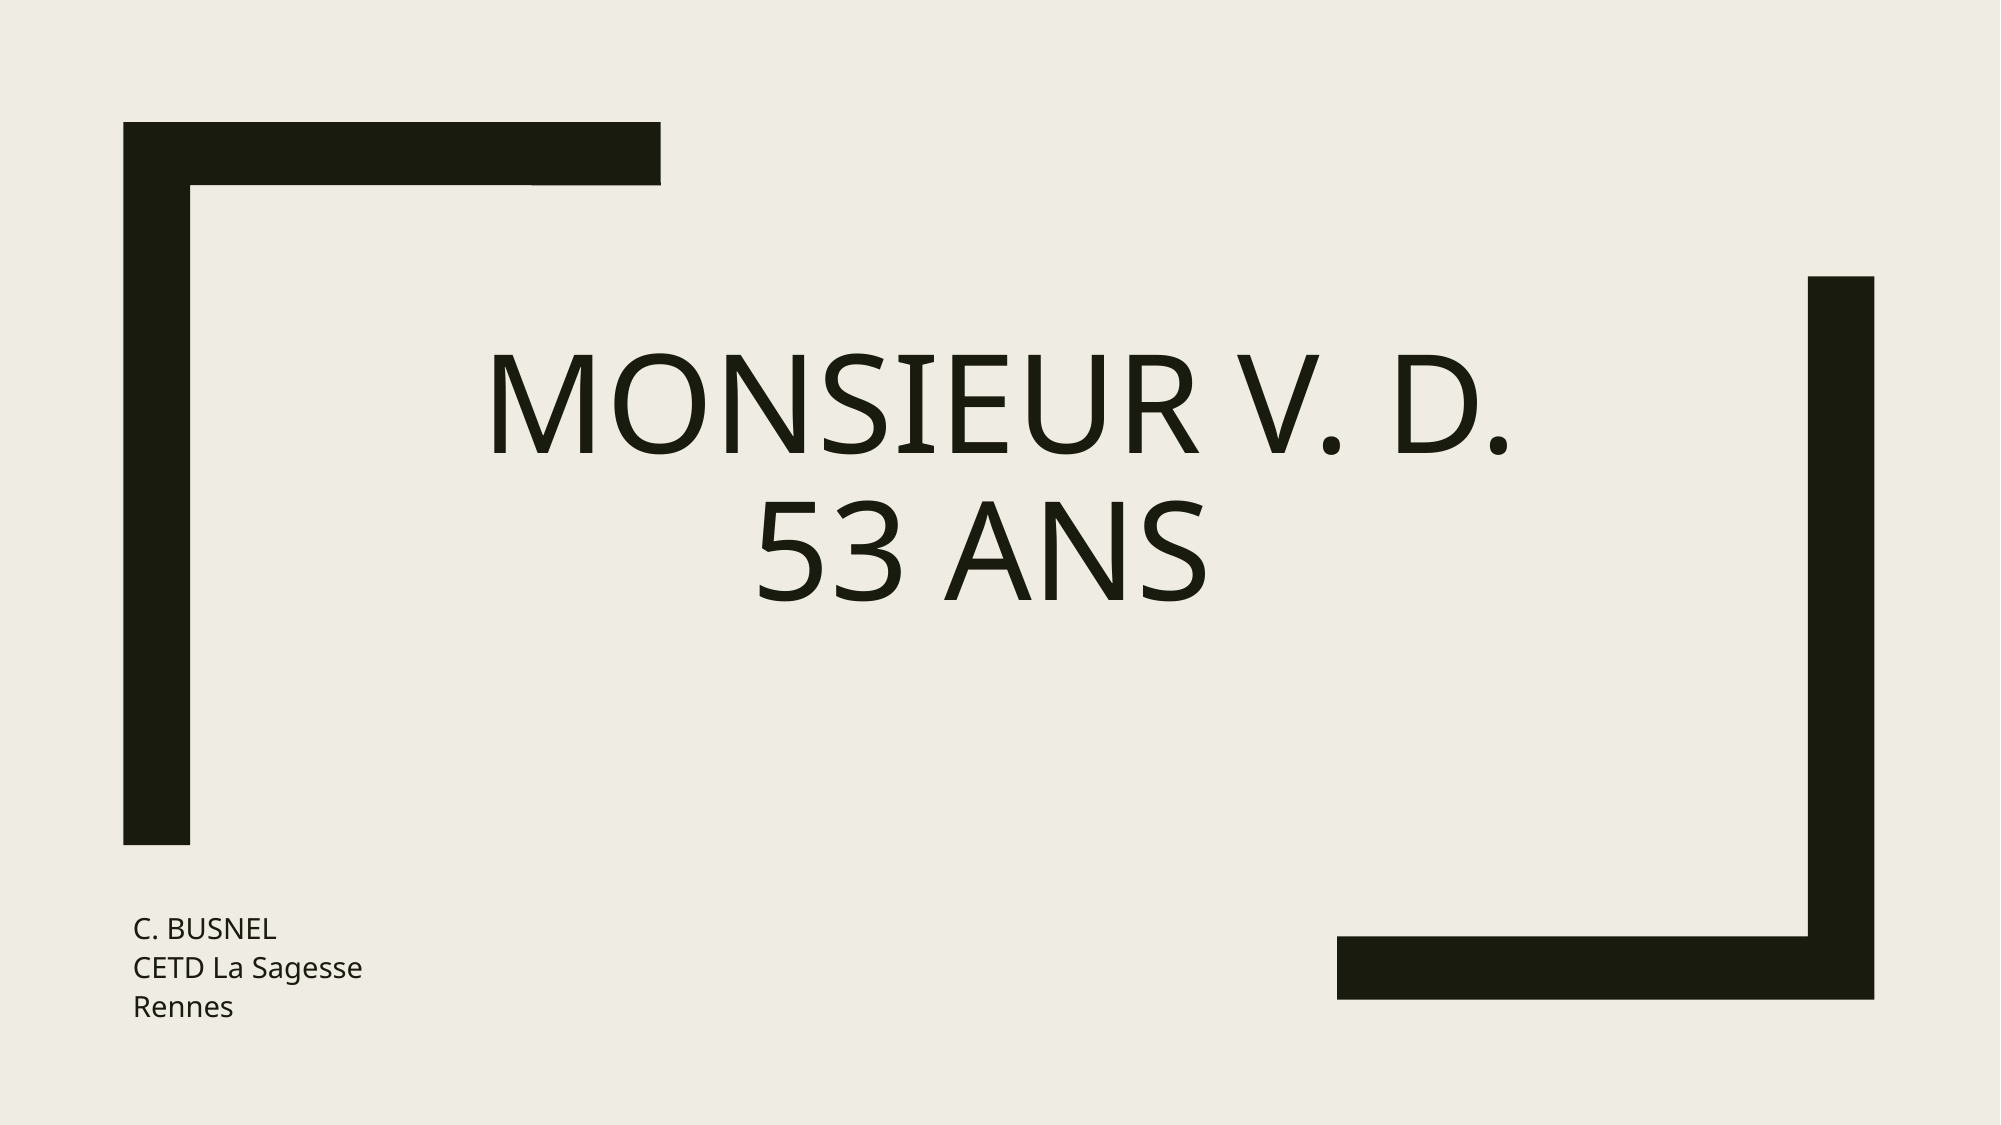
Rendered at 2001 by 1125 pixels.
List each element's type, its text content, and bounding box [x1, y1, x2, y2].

subtitle C. BUSNEL CETD La Sagesse Rennes [117, 898, 412, 1077]
title Monsieur V. D. 53 ans [314, 293, 1686, 638]
